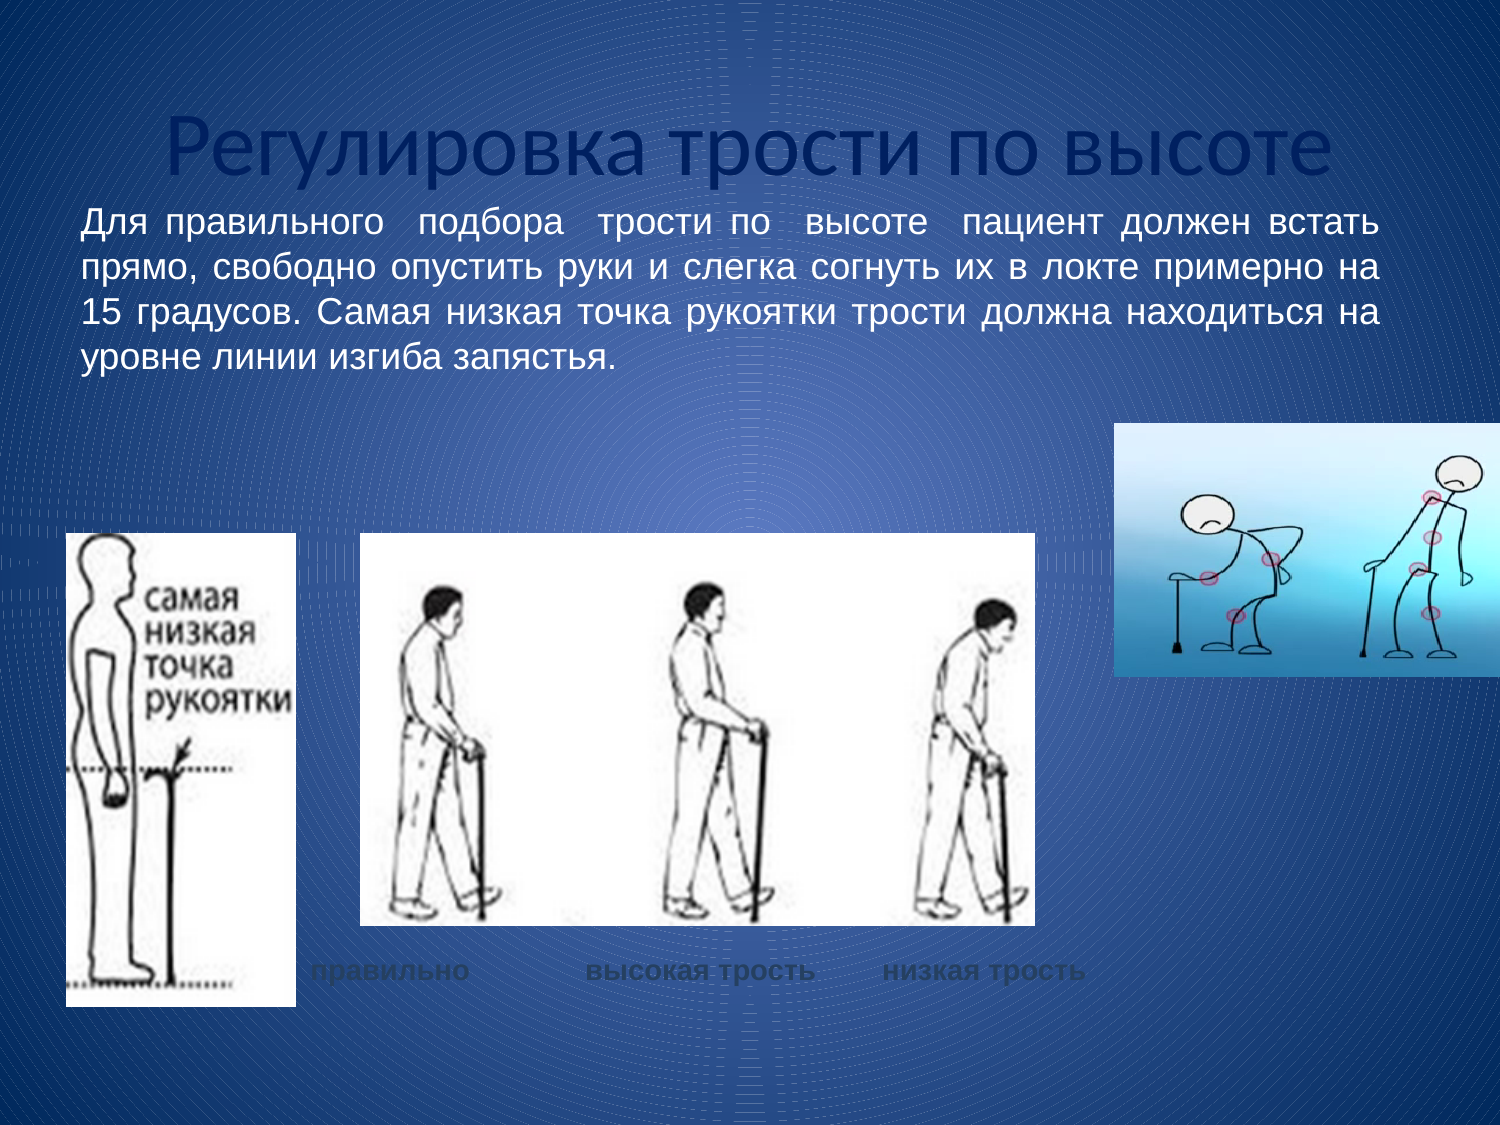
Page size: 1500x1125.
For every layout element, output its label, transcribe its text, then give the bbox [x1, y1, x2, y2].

text_box правильно высокая трость низкая трость [302, 943, 1221, 994]
title Регулировка трости по высоте [75, 45, 1425, 233]
picture [65, 533, 296, 1008]
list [1114, 423, 1500, 678]
text_box Для правильного подбора трости по высоте пациент должен встать прямо, свободно опустить руки и слегка согнуть их в локте примерно на 15 градусов. Самая низкая точка рукоятки трости должна находиться на уровне линии изгиба запястья. [65, 189, 1396, 385]
picture [360, 533, 1035, 927]
